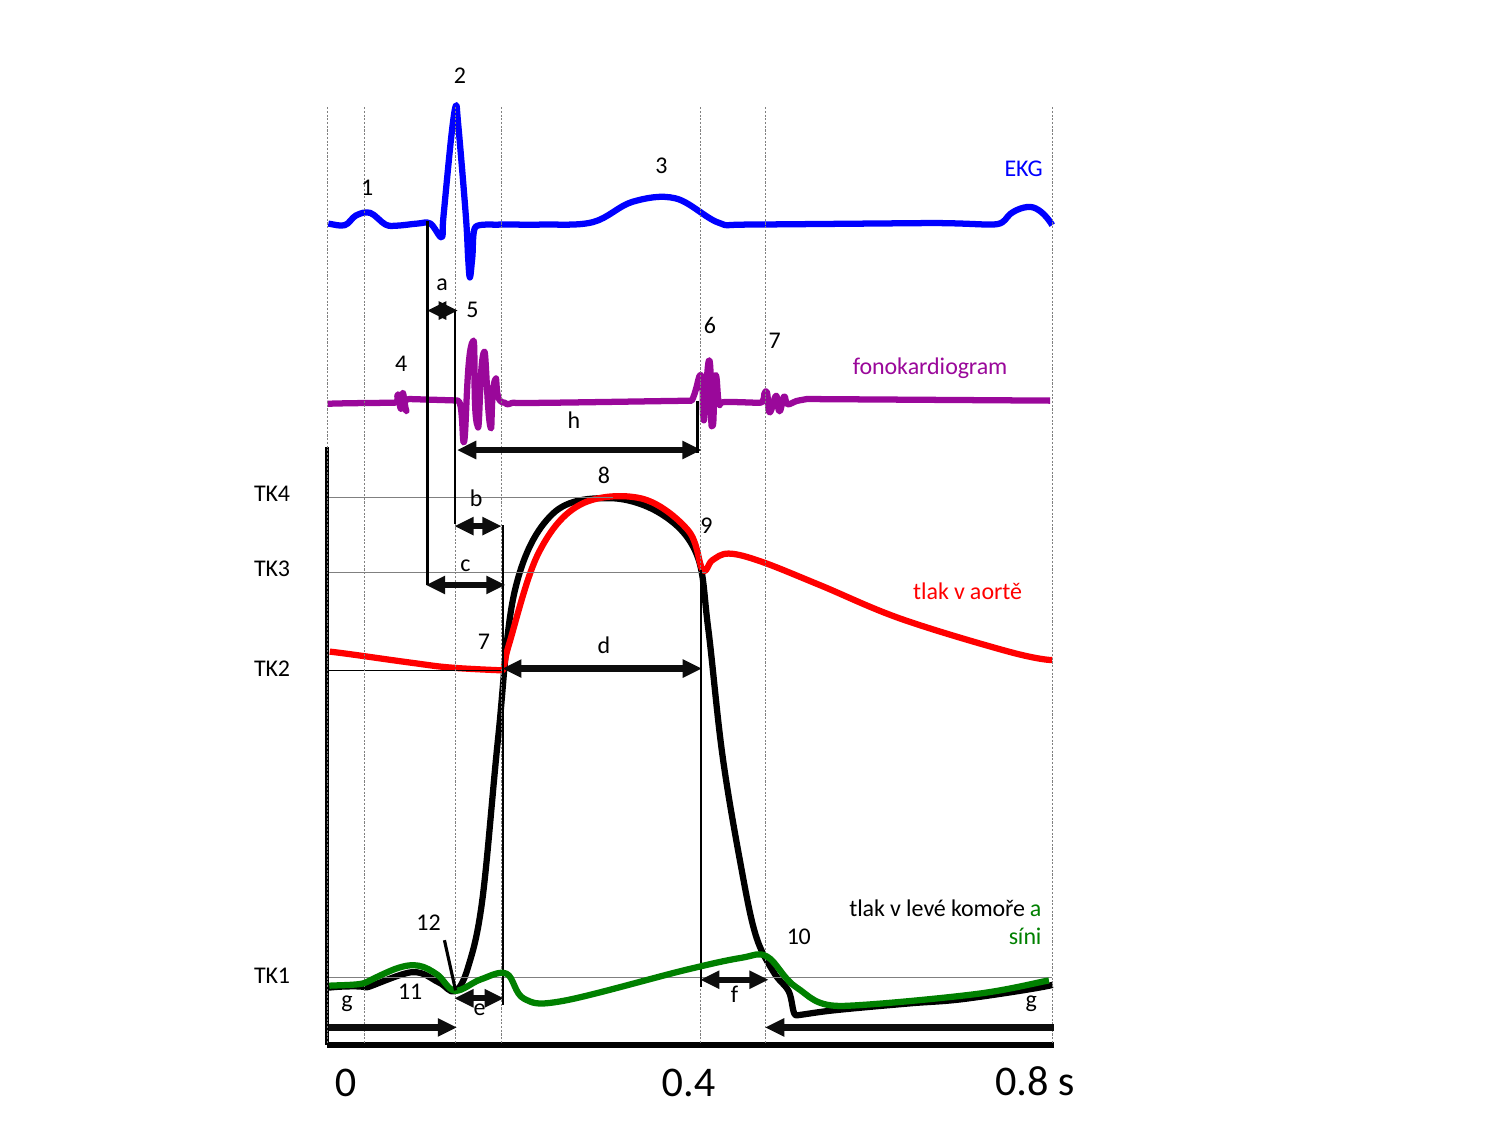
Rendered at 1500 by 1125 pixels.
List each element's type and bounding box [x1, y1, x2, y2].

text_box [239, 52, 1118, 1114]
